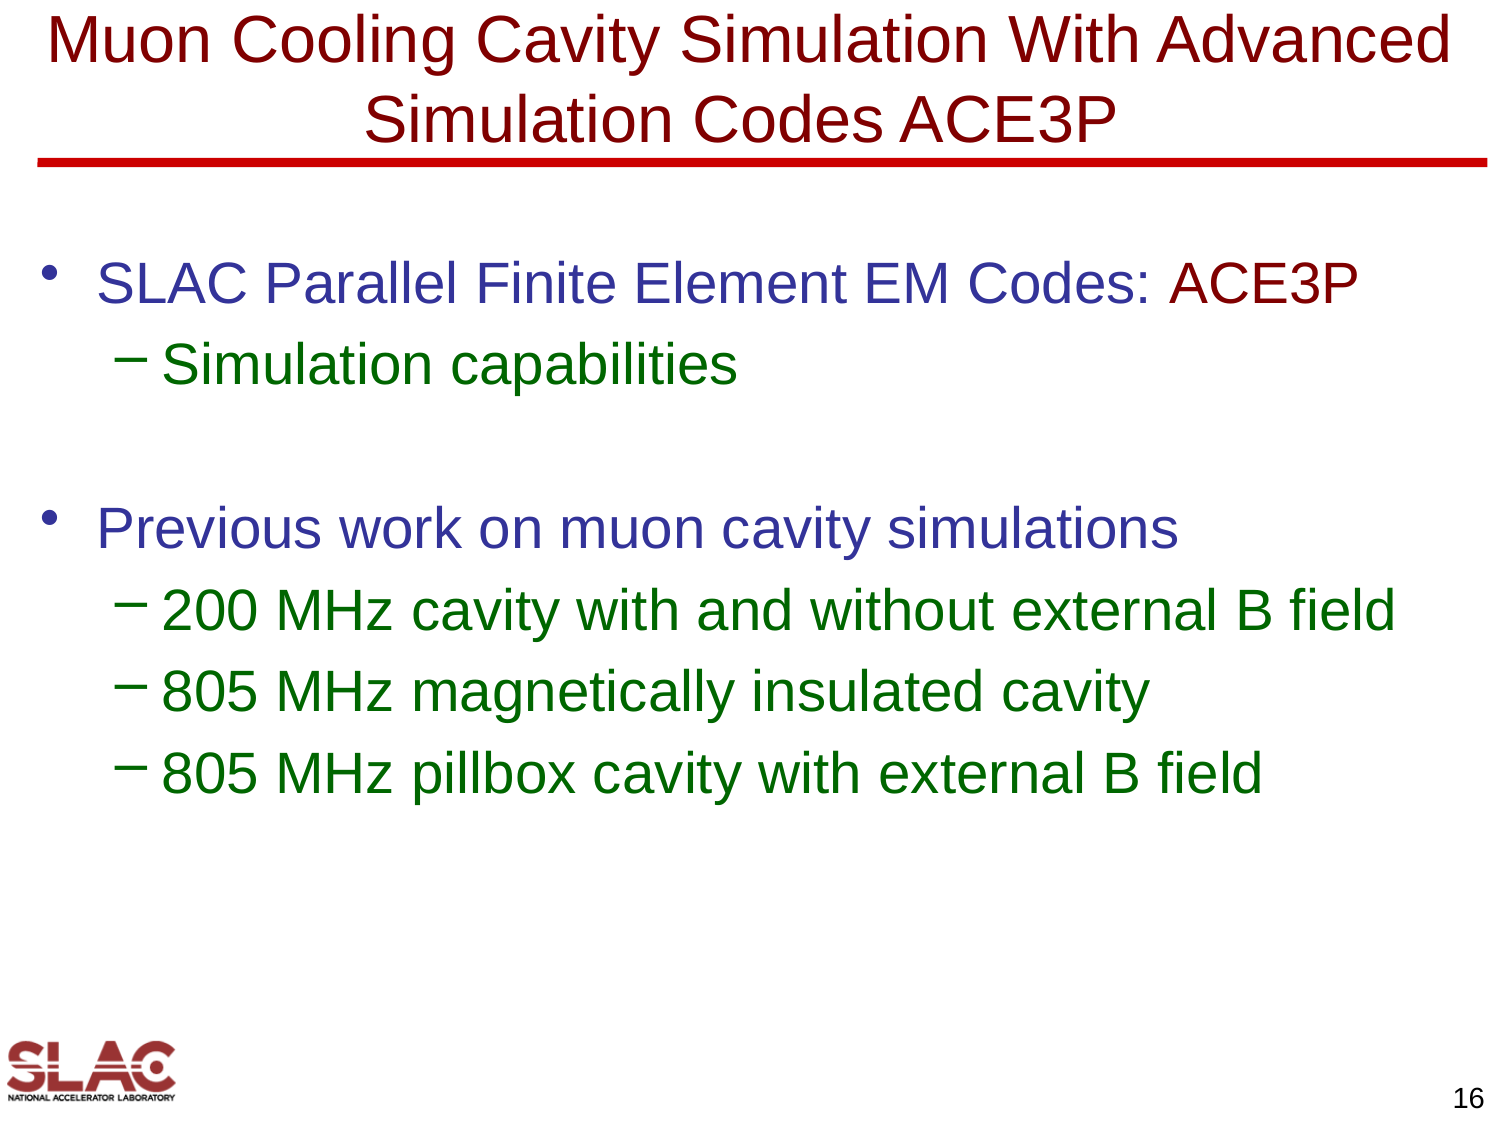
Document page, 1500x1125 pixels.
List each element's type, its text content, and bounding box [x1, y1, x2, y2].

picture [1, 1018, 183, 1122]
title Muon Cooling Cavity Simulation With Advanced Simulation Codes ACE3P [0, 57, 1500, 176]
list SLAC Parallel Finite Element EM Codes: ACE3P Simulation capabilities Previous work on muon cavity simulations 200 MHz cavity with and without external B field 805 MHz magnetically insulated cavity 805 MHz pillbox cavity with external B field [24, 237, 1488, 913]
slide_number 16 [1149, 1072, 1500, 1125]
